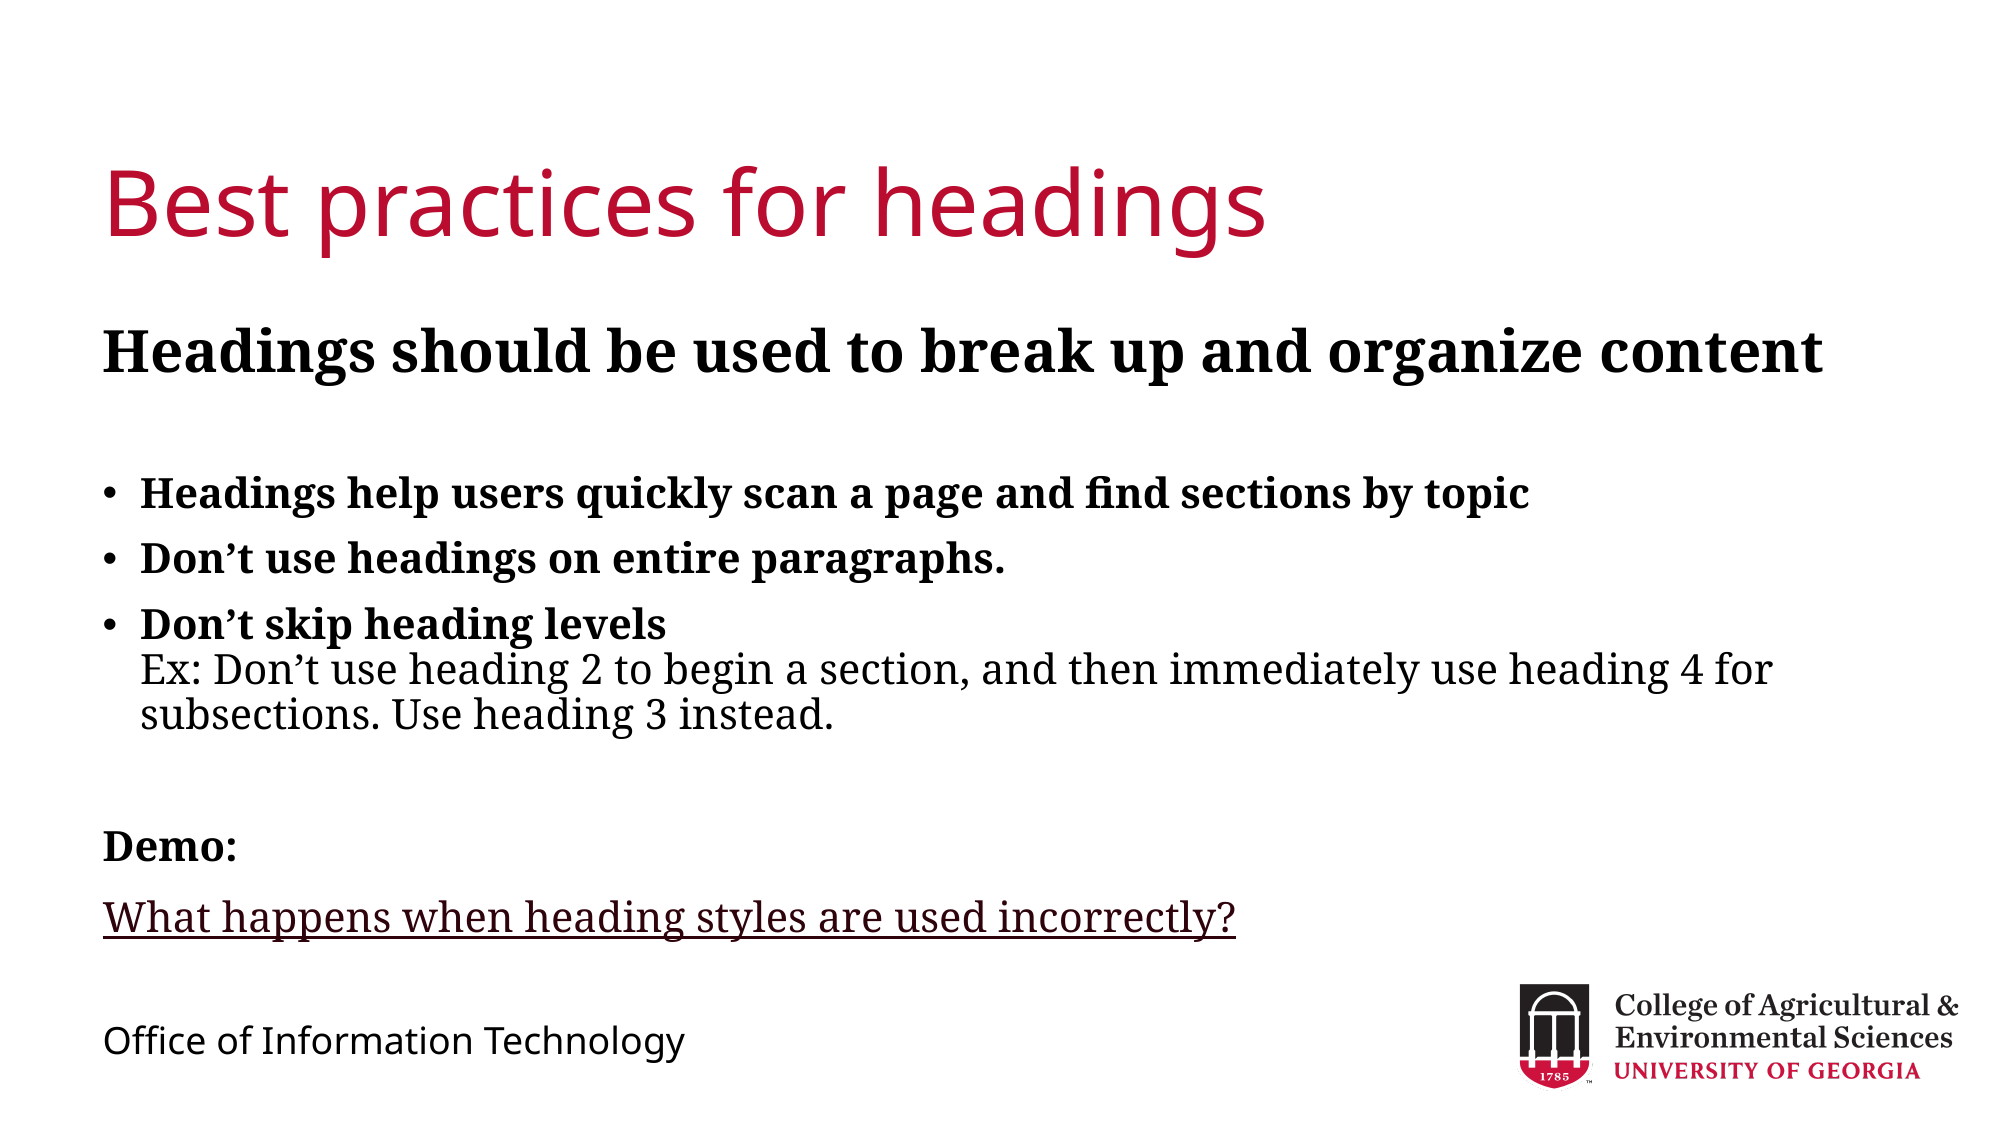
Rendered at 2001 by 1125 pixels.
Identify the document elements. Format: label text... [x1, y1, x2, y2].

title Best practices for headings [87, 97, 1905, 315]
text_box Office of Information Technology [87, 1009, 905, 1070]
list Headings should be used to break up and organize content Headings help users quickly scan a page and find sections by topic Don’t use headings on entire paragraphs. Don’t skip heading levels Ex: Don’t use heading 2 to begin a section, and then immediately use heading 4 for subsections. Use heading 3 instead. Demo: What happens when heading styles are used incorrectly? [87, 315, 1905, 978]
